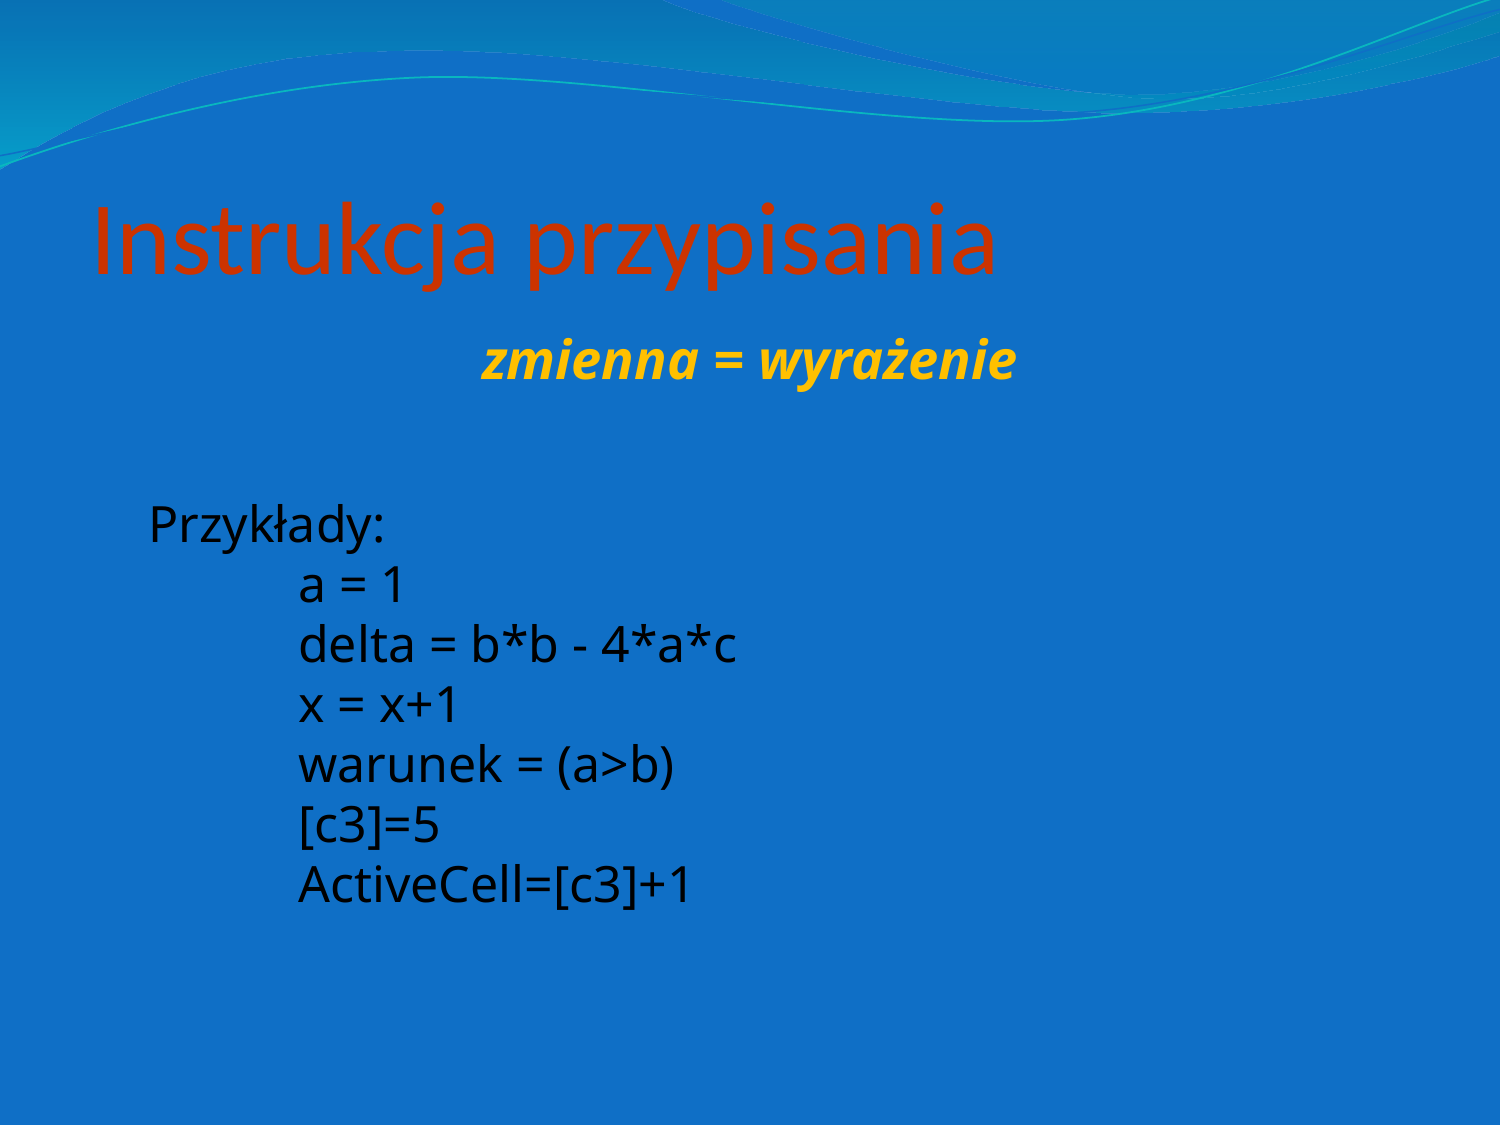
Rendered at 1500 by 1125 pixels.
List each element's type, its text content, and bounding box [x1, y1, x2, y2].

text_box Przykłady: a = 1 delta = b*b - 4*a*c x = x+1 warunek = (a>b) [c3]=5 ActiveCell=[c3]+1 [133, 484, 753, 920]
list zmienna = wyrażenie [74, 317, 1426, 1038]
title Instrukcja przypisania [74, 115, 1426, 304]
